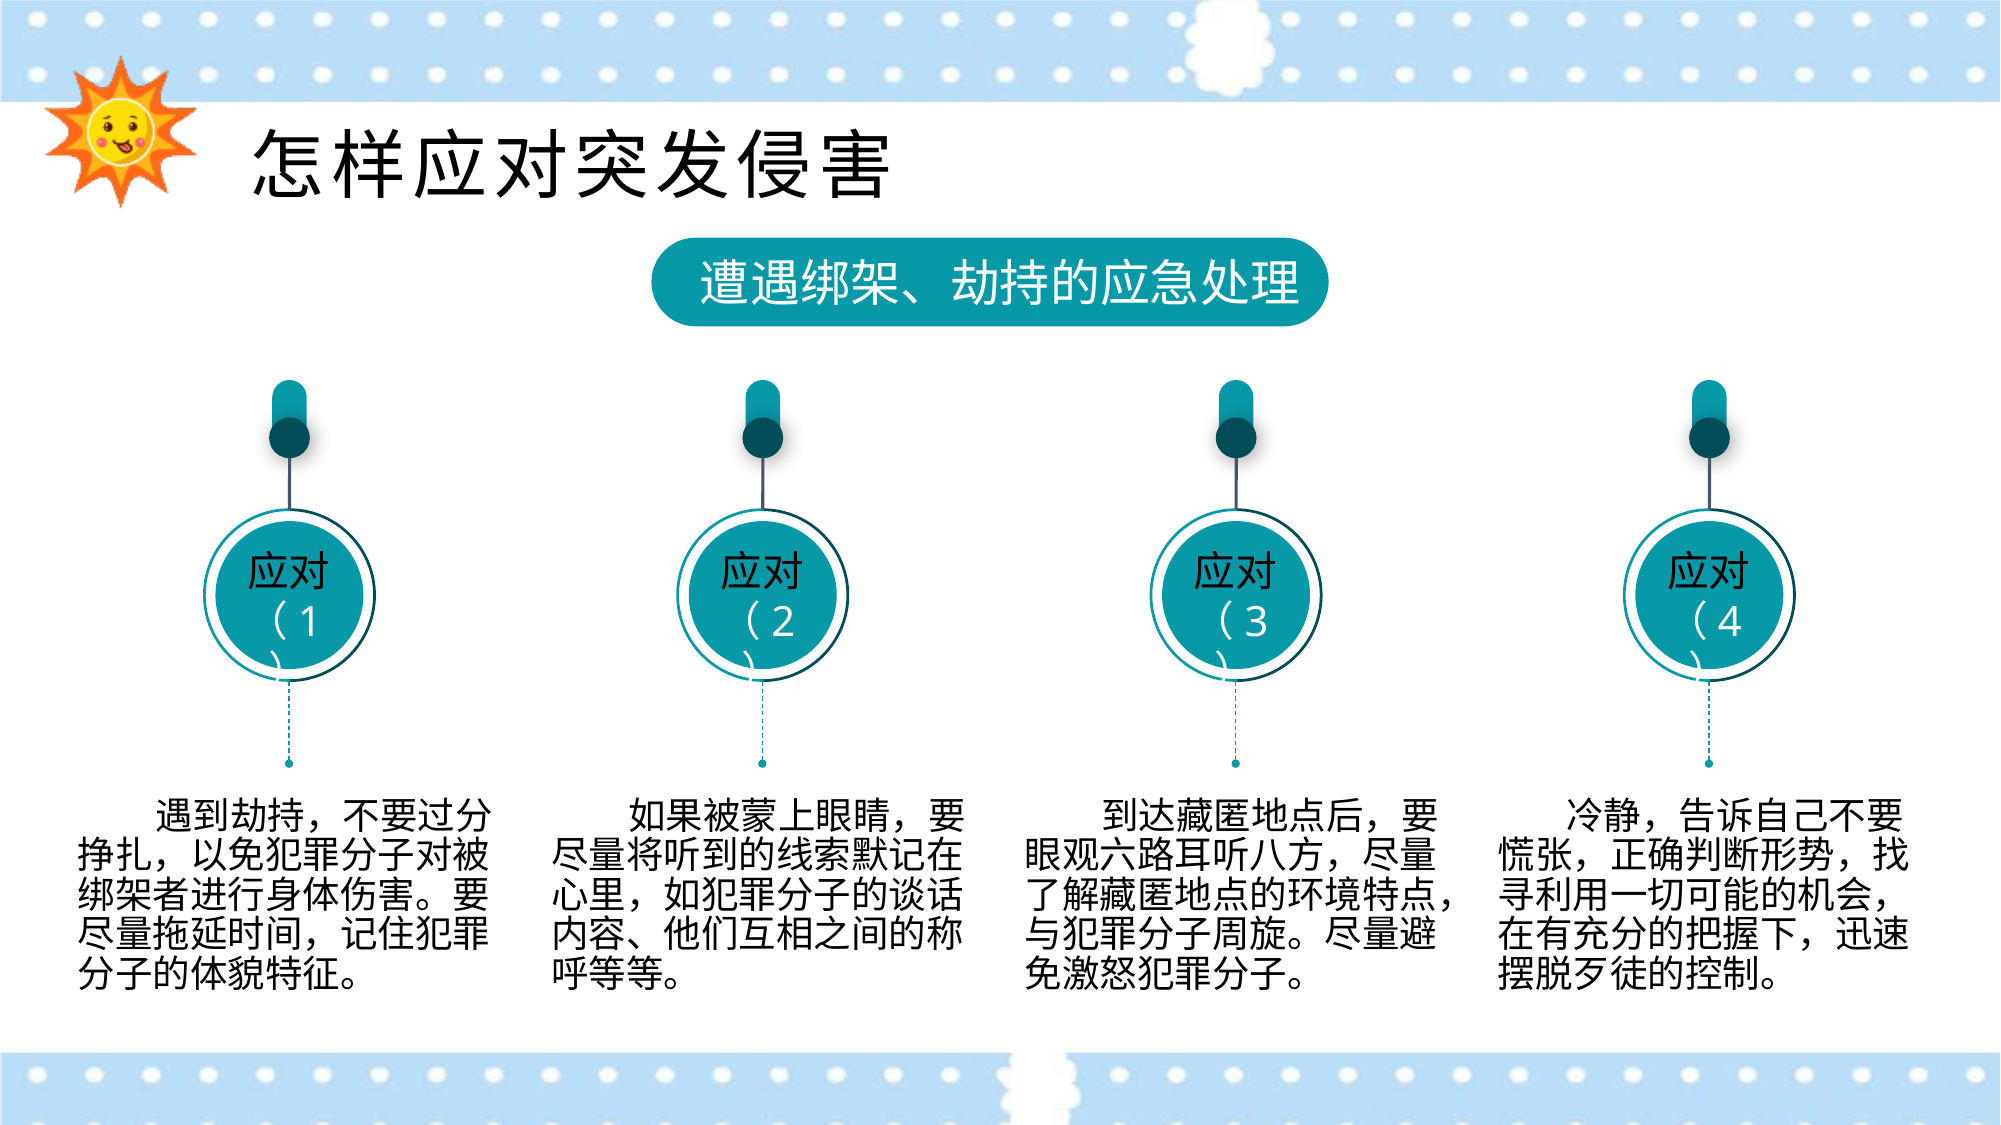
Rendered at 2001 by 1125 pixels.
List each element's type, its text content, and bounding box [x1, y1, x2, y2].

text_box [1623, 379, 1795, 764]
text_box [643, 237, 1357, 327]
text_box 遇到劫持，不要过分挣扎，以免犯罪分子对被绑架者进行身体伤害。要尽量拖延时间，记住犯罪分子的体貌特征。 [63, 789, 515, 1003]
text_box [1150, 379, 1322, 764]
picture [3, 1053, 2000, 1125]
text_box 怎样应对突发侵害 [69, 120, 1074, 240]
text_box 如果被蒙上眼睛，要尽量将听到的线索默记在心里，如犯罪分子的谈话内容、他们互相之间的称呼等等。 [536, 789, 989, 1003]
picture [3, 1, 2000, 217]
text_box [677, 379, 849, 764]
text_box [204, 379, 375, 764]
text_box 冷静，告诉自己不要慌张，正确判断形势，找寻利用一切可能的机会，在有充分的把握下，迅速摆脱歹徒的控制。 [1483, 789, 1935, 1042]
text_box 到达藏匿地点后，要眼观六路耳听八方，尽量了解藏匿地点的环境特点，与犯罪分子周旋。尽量避免激怒犯罪分子。 [1009, 789, 1462, 1003]
